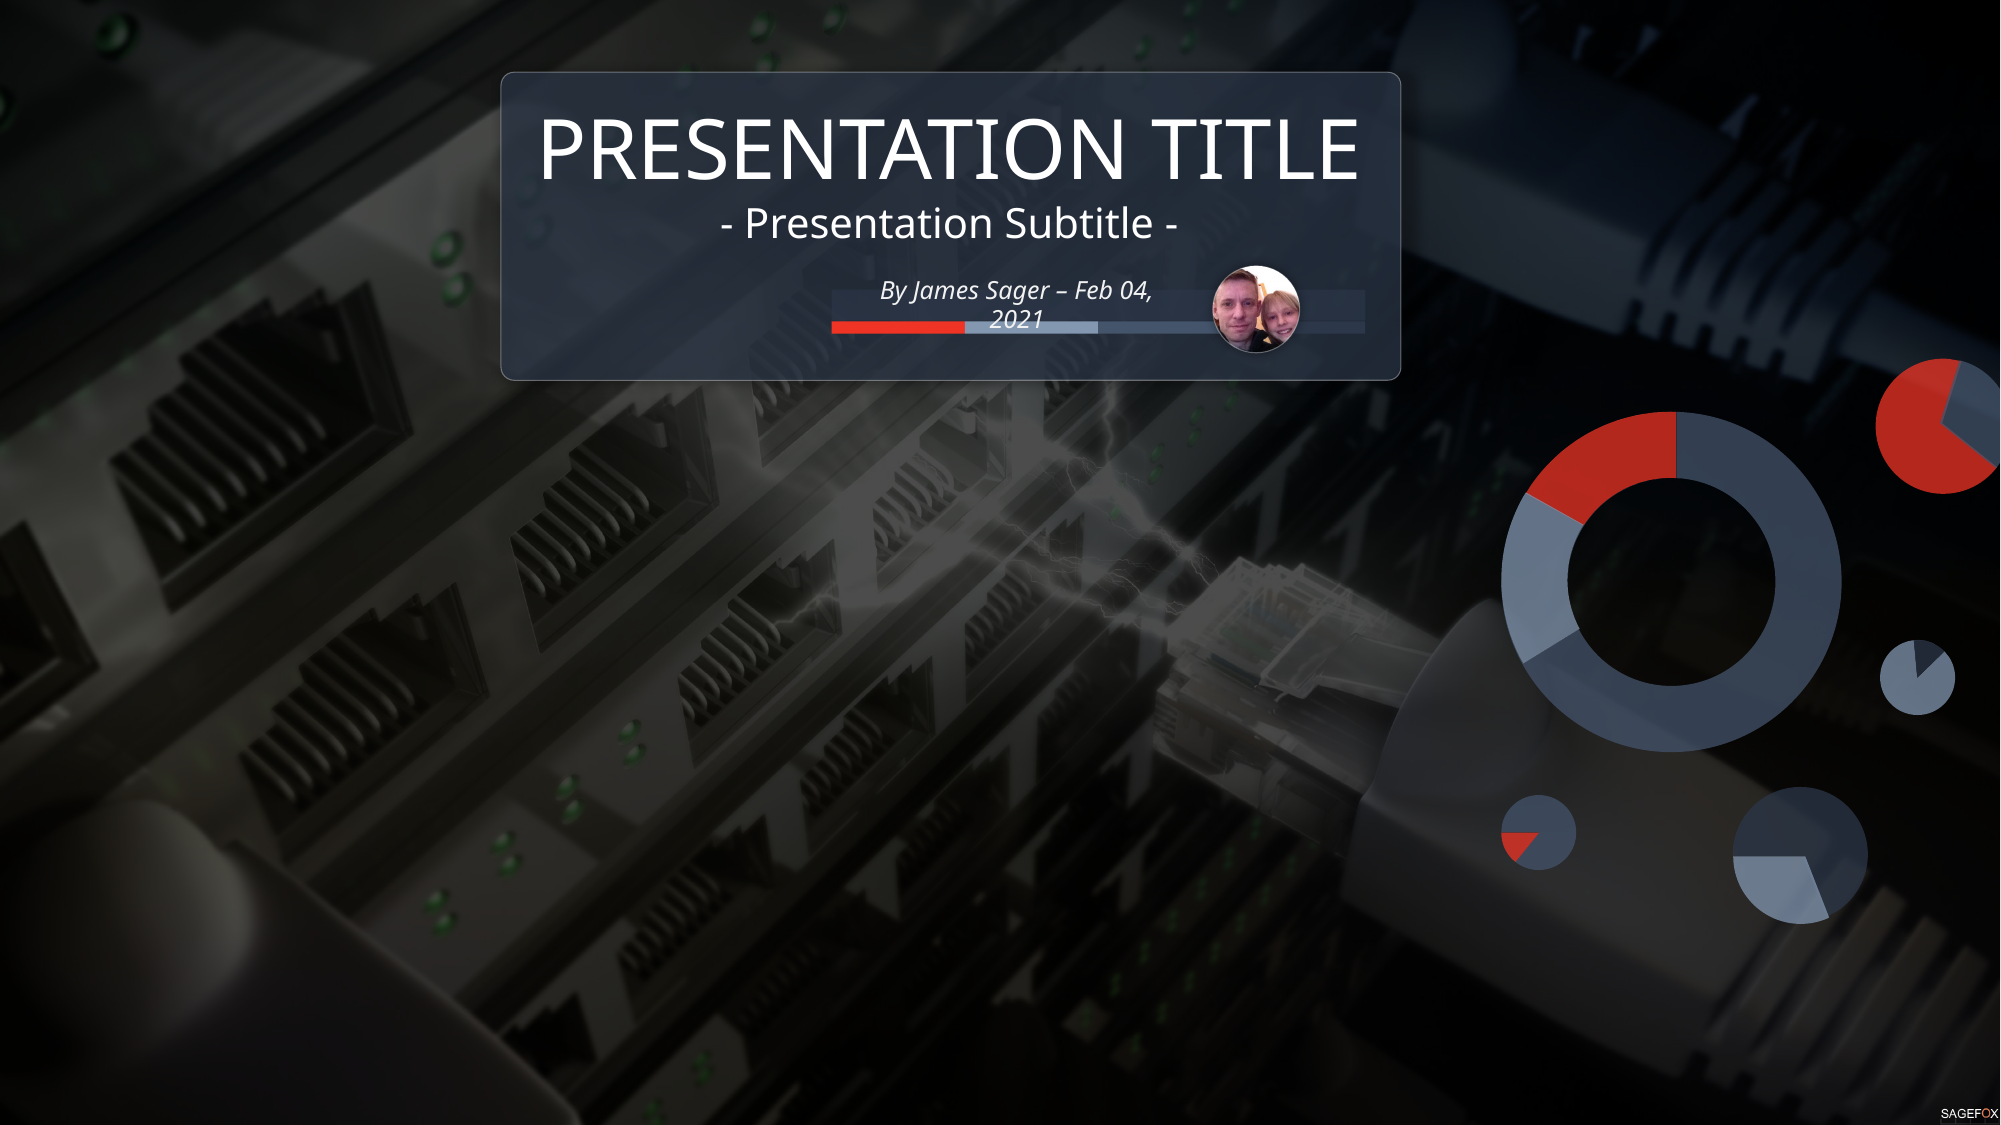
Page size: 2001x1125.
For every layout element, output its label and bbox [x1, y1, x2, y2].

text_box [1732, 786, 1868, 924]
text_box [1875, 358, 2000, 494]
text_box [1501, 795, 1577, 871]
text_box [1481, 411, 1842, 753]
picture [0, 0, 2001, 1125]
text_box [1879, 639, 1955, 715]
text_box [500, 72, 1401, 381]
